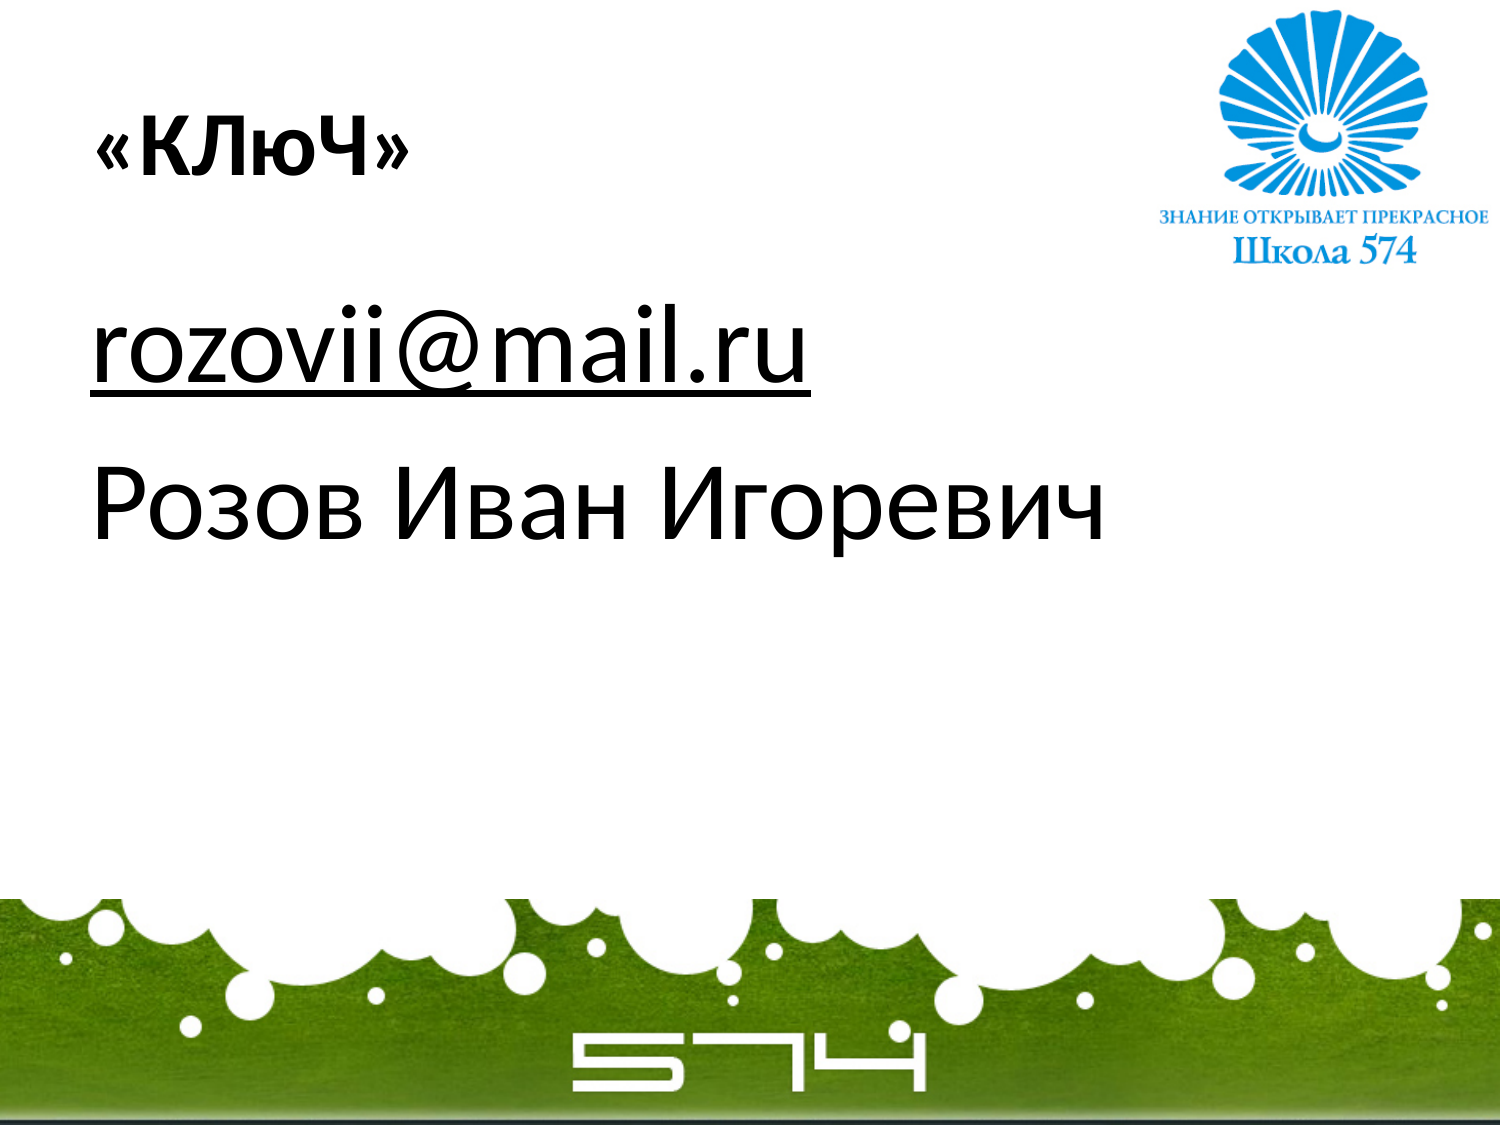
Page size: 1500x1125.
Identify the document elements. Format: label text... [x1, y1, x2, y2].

picture [0, 898, 1500, 1125]
list rozovii@mail.ru Розов Иван Игоревич [75, 262, 1425, 897]
picture [1148, 0, 1500, 276]
title «КЛюЧ» [75, 45, 1143, 233]
